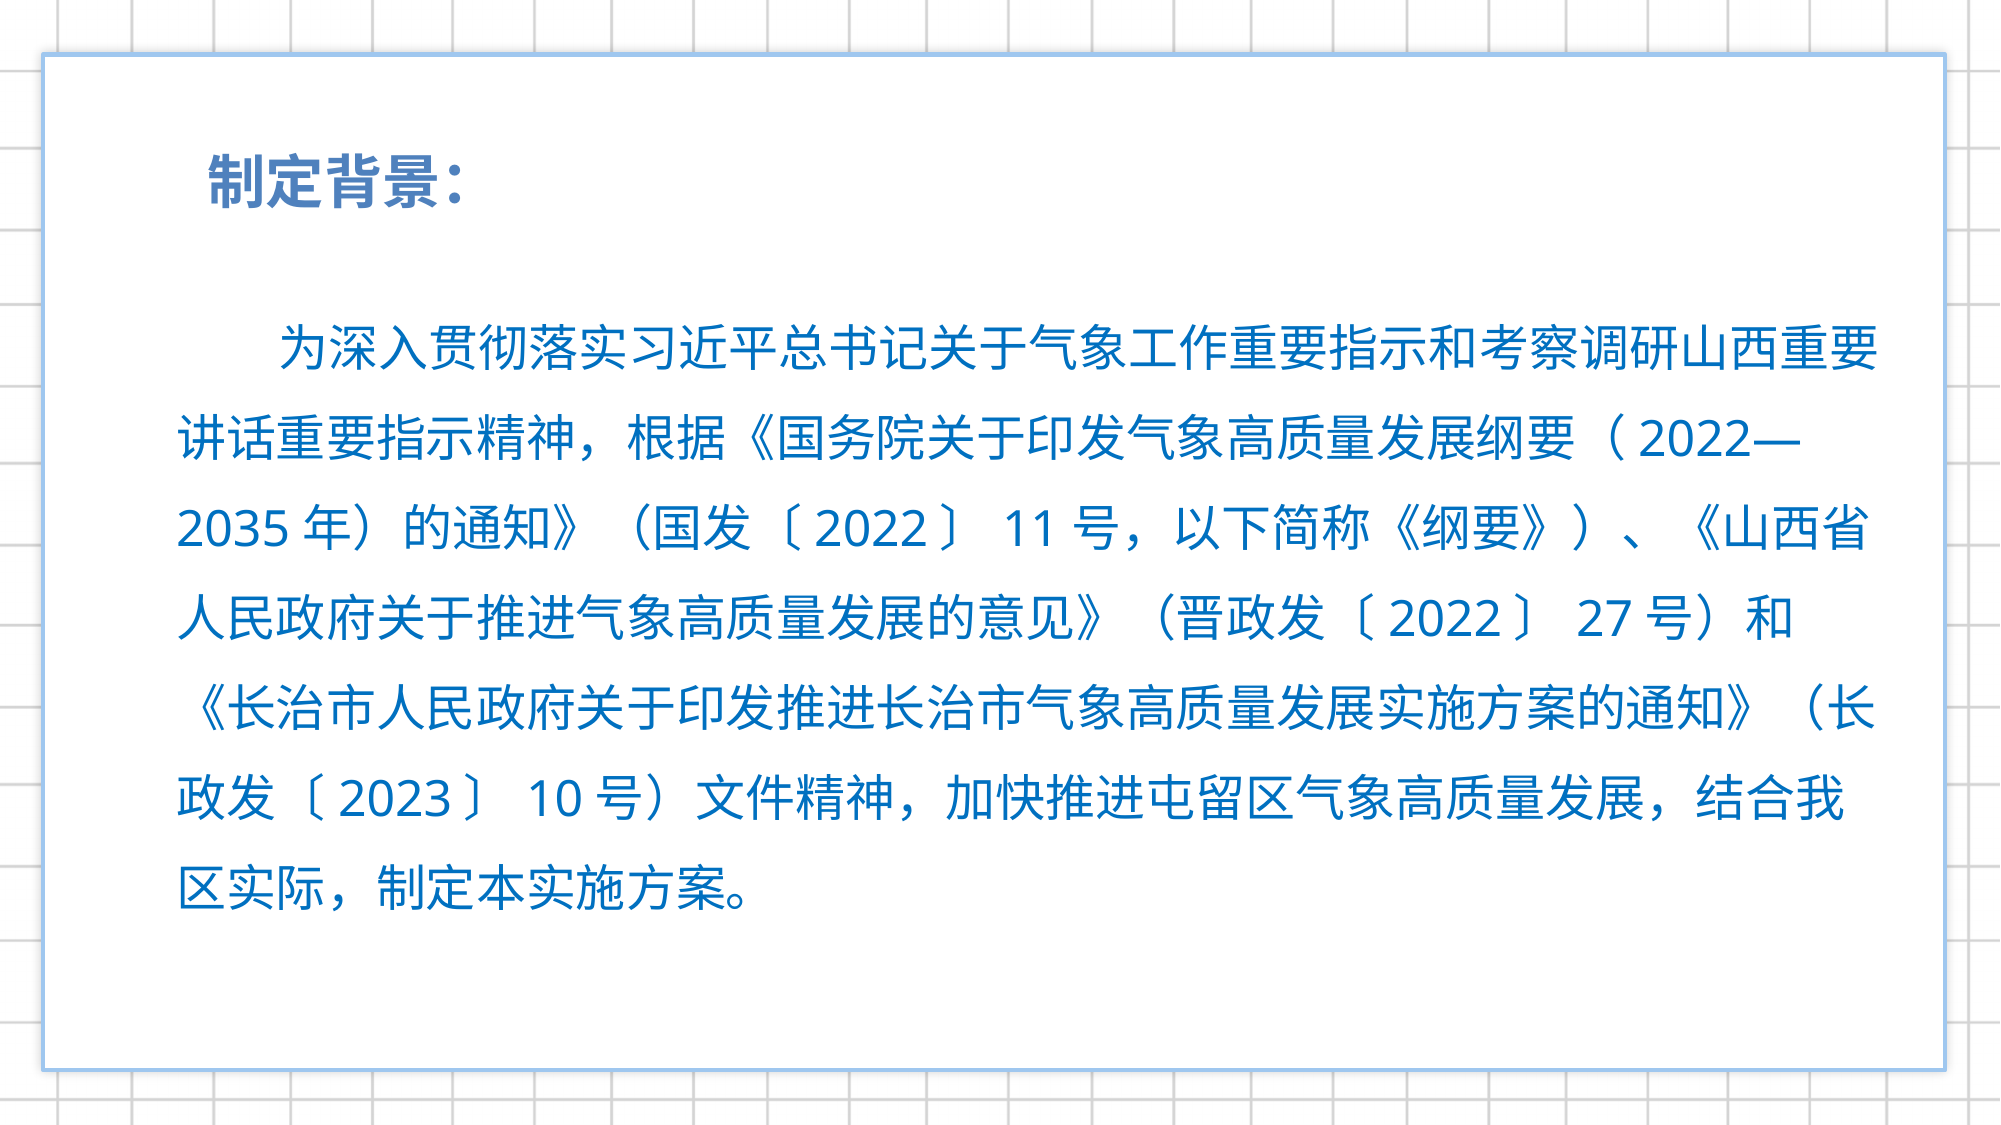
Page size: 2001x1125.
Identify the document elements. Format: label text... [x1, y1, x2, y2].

picture [0, 0, 2000, 1125]
text_box 为深入贯彻落实习近平总书记关于气象工作重要指示和考察调研山西重要讲话重要指示精神，根据《国务院关于印发气象高质量发展纲要（2022—2035年）的通知》（国发〔2022〕11号，以下简称《纲要》）、《山西省人民政府关于推进气象高质量发展的意见》（晋政发〔2022〕27号）和《长治市人民政府关于印发推进长治市气象高质量发展实施方案的通知》（长政发〔2023〕10号）文件精神，加快推进屯留区气象高质量发展，结合我区实际，制定本实施方案。 [161, 278, 1899, 924]
text_box 制定背景： [125, 137, 1038, 222]
